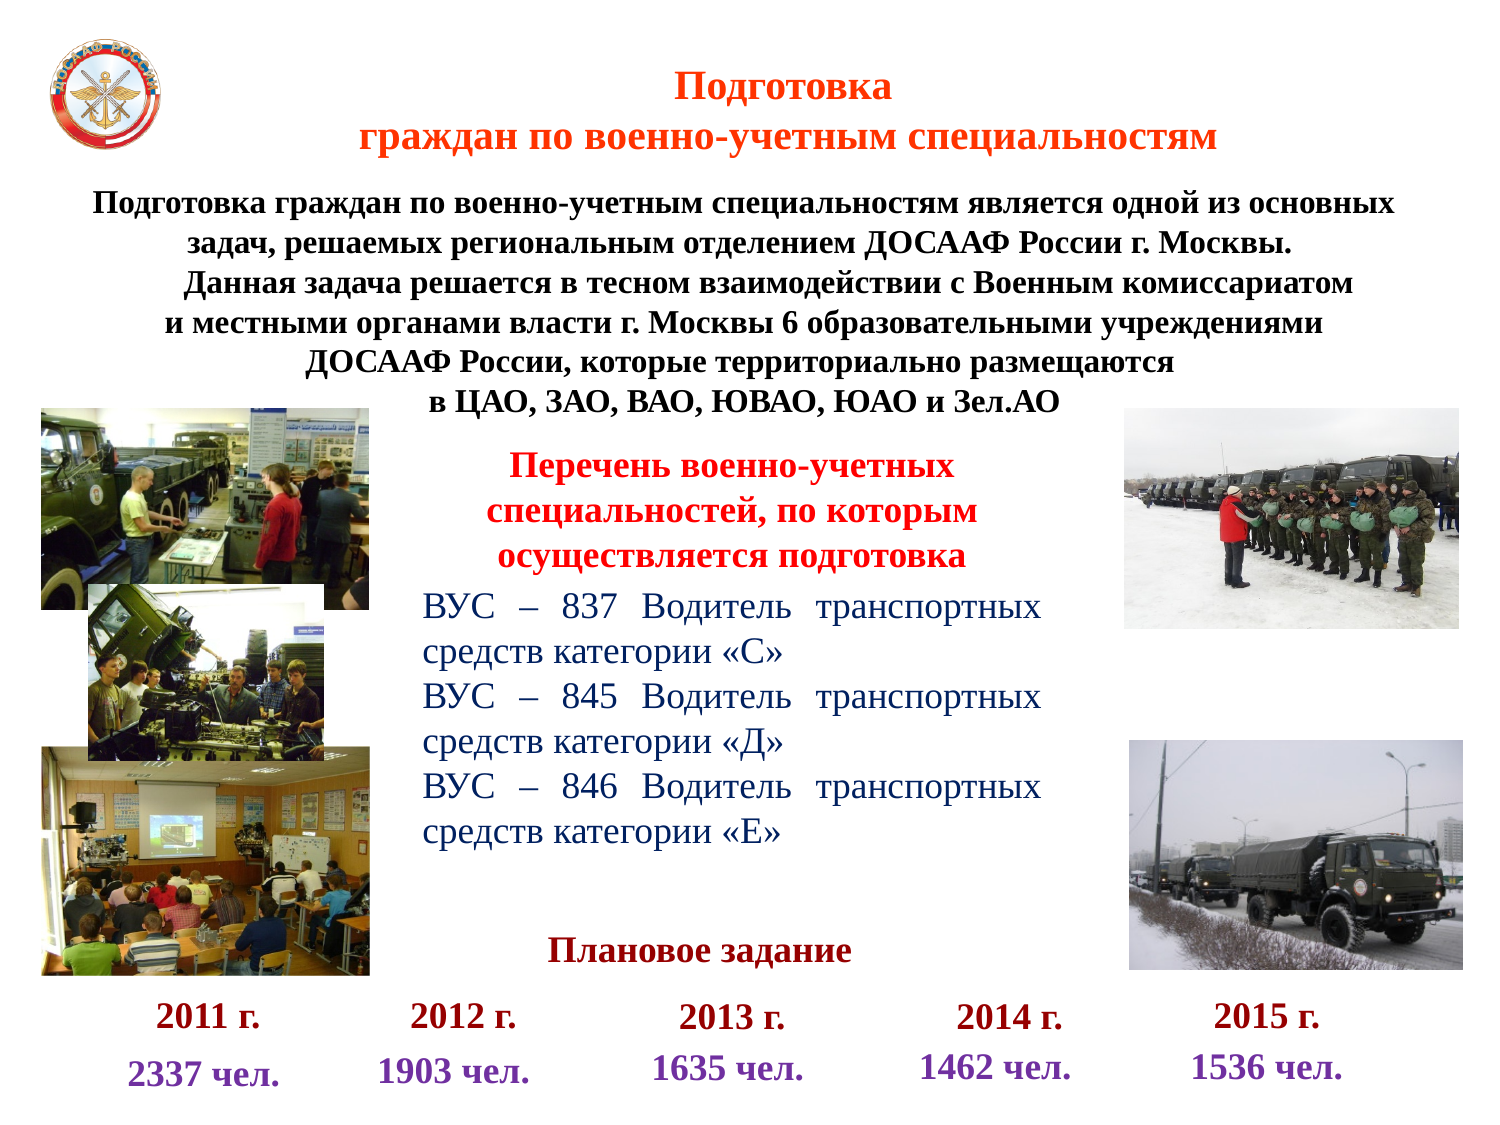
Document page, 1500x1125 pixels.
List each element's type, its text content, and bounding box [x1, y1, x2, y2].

text_box 2011 г. [92, 985, 324, 1044]
text_box Подготовка граждан по военно-учетным специальностям является одной из основных задач, решаемых региональным отделением ДОСААФ России г. Москвы. Данная задача решается в тесном взаимодействии с Военным комиссариатом и местными органами власти г. Москвы 6 образовательными учреждениями ДОСААФ России, которые территориально размещаются в ЦАО, ЗАО, ВАО, ЮВАО, ЮАО и Зел.АО [74, 172, 1416, 427]
text_box 2012 г. [348, 983, 579, 1044]
picture [1129, 740, 1463, 970]
title Подготовка граждан по военно-учетным специальностям [117, 30, 1460, 185]
text_box ВУС – 837 Водитель транспортных средств категории «С» ВУС – 845 Водитель транспортных средств категории «Д» ВУС – 846 Водитель транспортных средств категории «Е» [407, 574, 1057, 859]
text_box 2013 г. [617, 984, 848, 1045]
text_box 1635 чел. [612, 1035, 843, 1095]
text_box Перечень военно-учетных специальностей, по которым осуществляется подготовка [407, 432, 1057, 574]
picture [46, 34, 165, 153]
text_box 2337 чел. [88, 1041, 319, 1102]
text_box 1903 чел. [338, 1038, 569, 1099]
text_box 2014 г. [894, 984, 1125, 1045]
text_box Плановое задание [451, 917, 948, 978]
text_box 1536 чел. [1151, 1034, 1383, 1095]
text_box 1462 чел. [879, 1034, 1111, 1095]
text_box 2015 г. [1151, 983, 1383, 1034]
picture [40, 408, 371, 977]
picture [1124, 408, 1460, 630]
